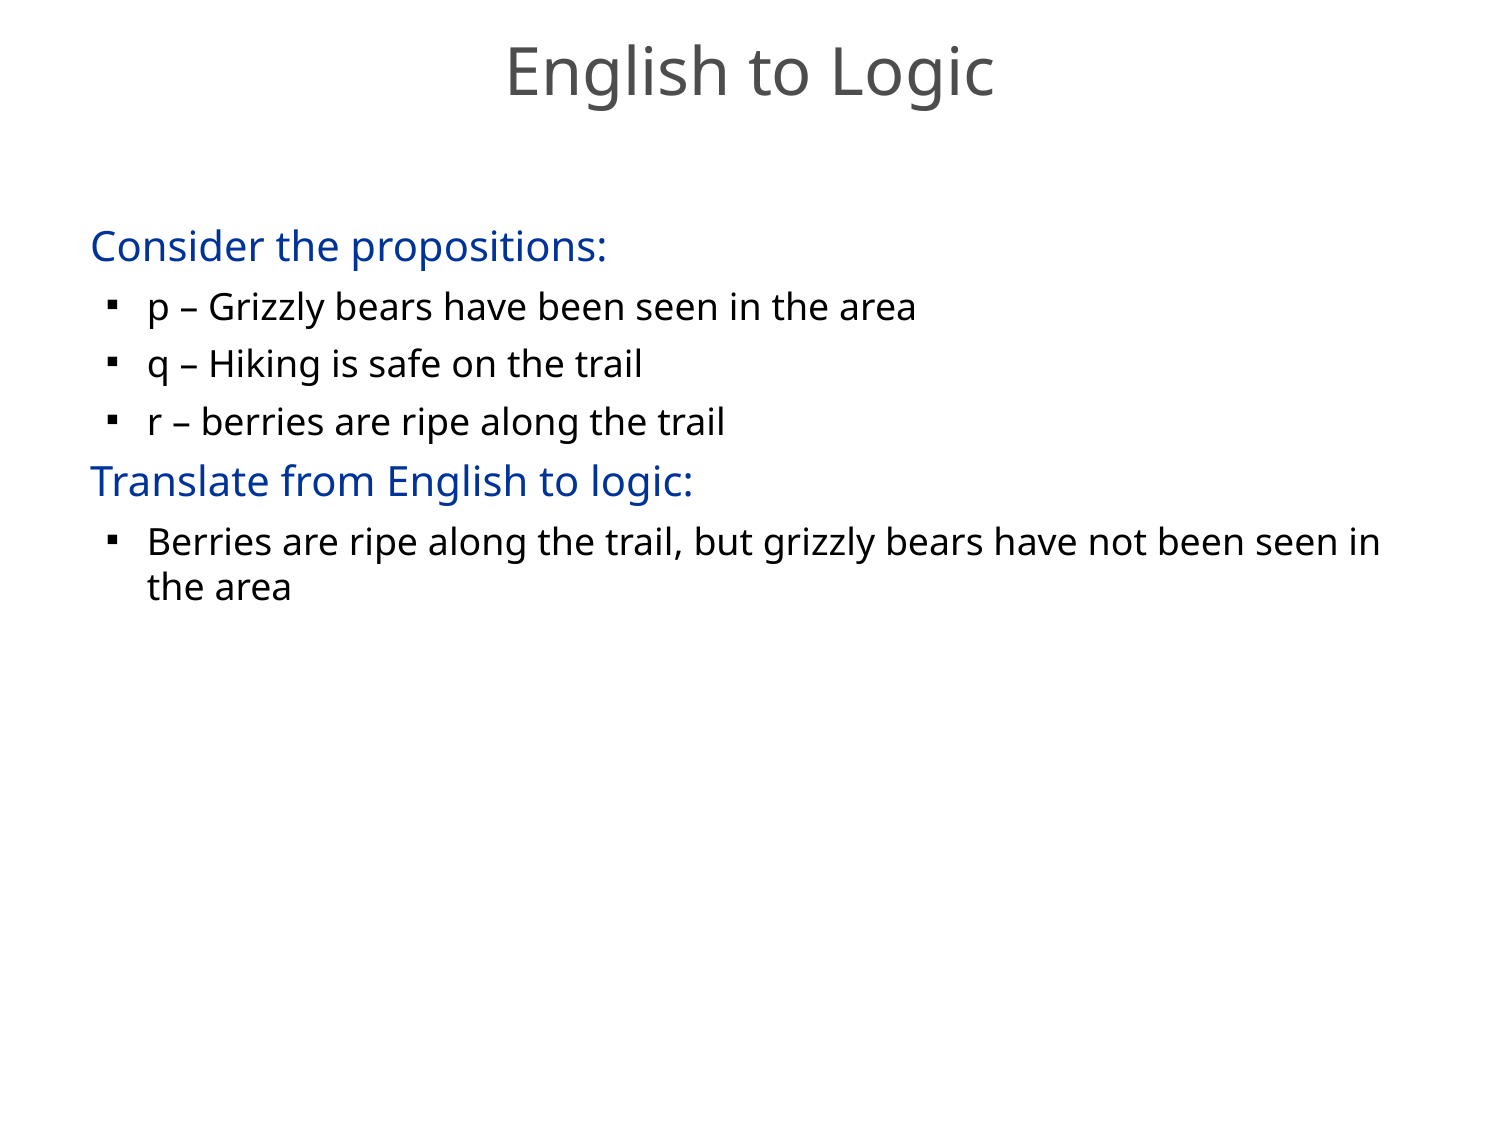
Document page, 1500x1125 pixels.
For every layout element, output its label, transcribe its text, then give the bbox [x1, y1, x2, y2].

title English to Logic [0, 40, 1500, 116]
list Consider the propositions: p – Grizzly bears have been seen in the area q – Hiking is safe on the trail r – berries are ripe along the trail Translate from English to logic: Berries are ripe along the trail, but grizzly bears have not been seen in the area [74, 212, 1426, 956]
